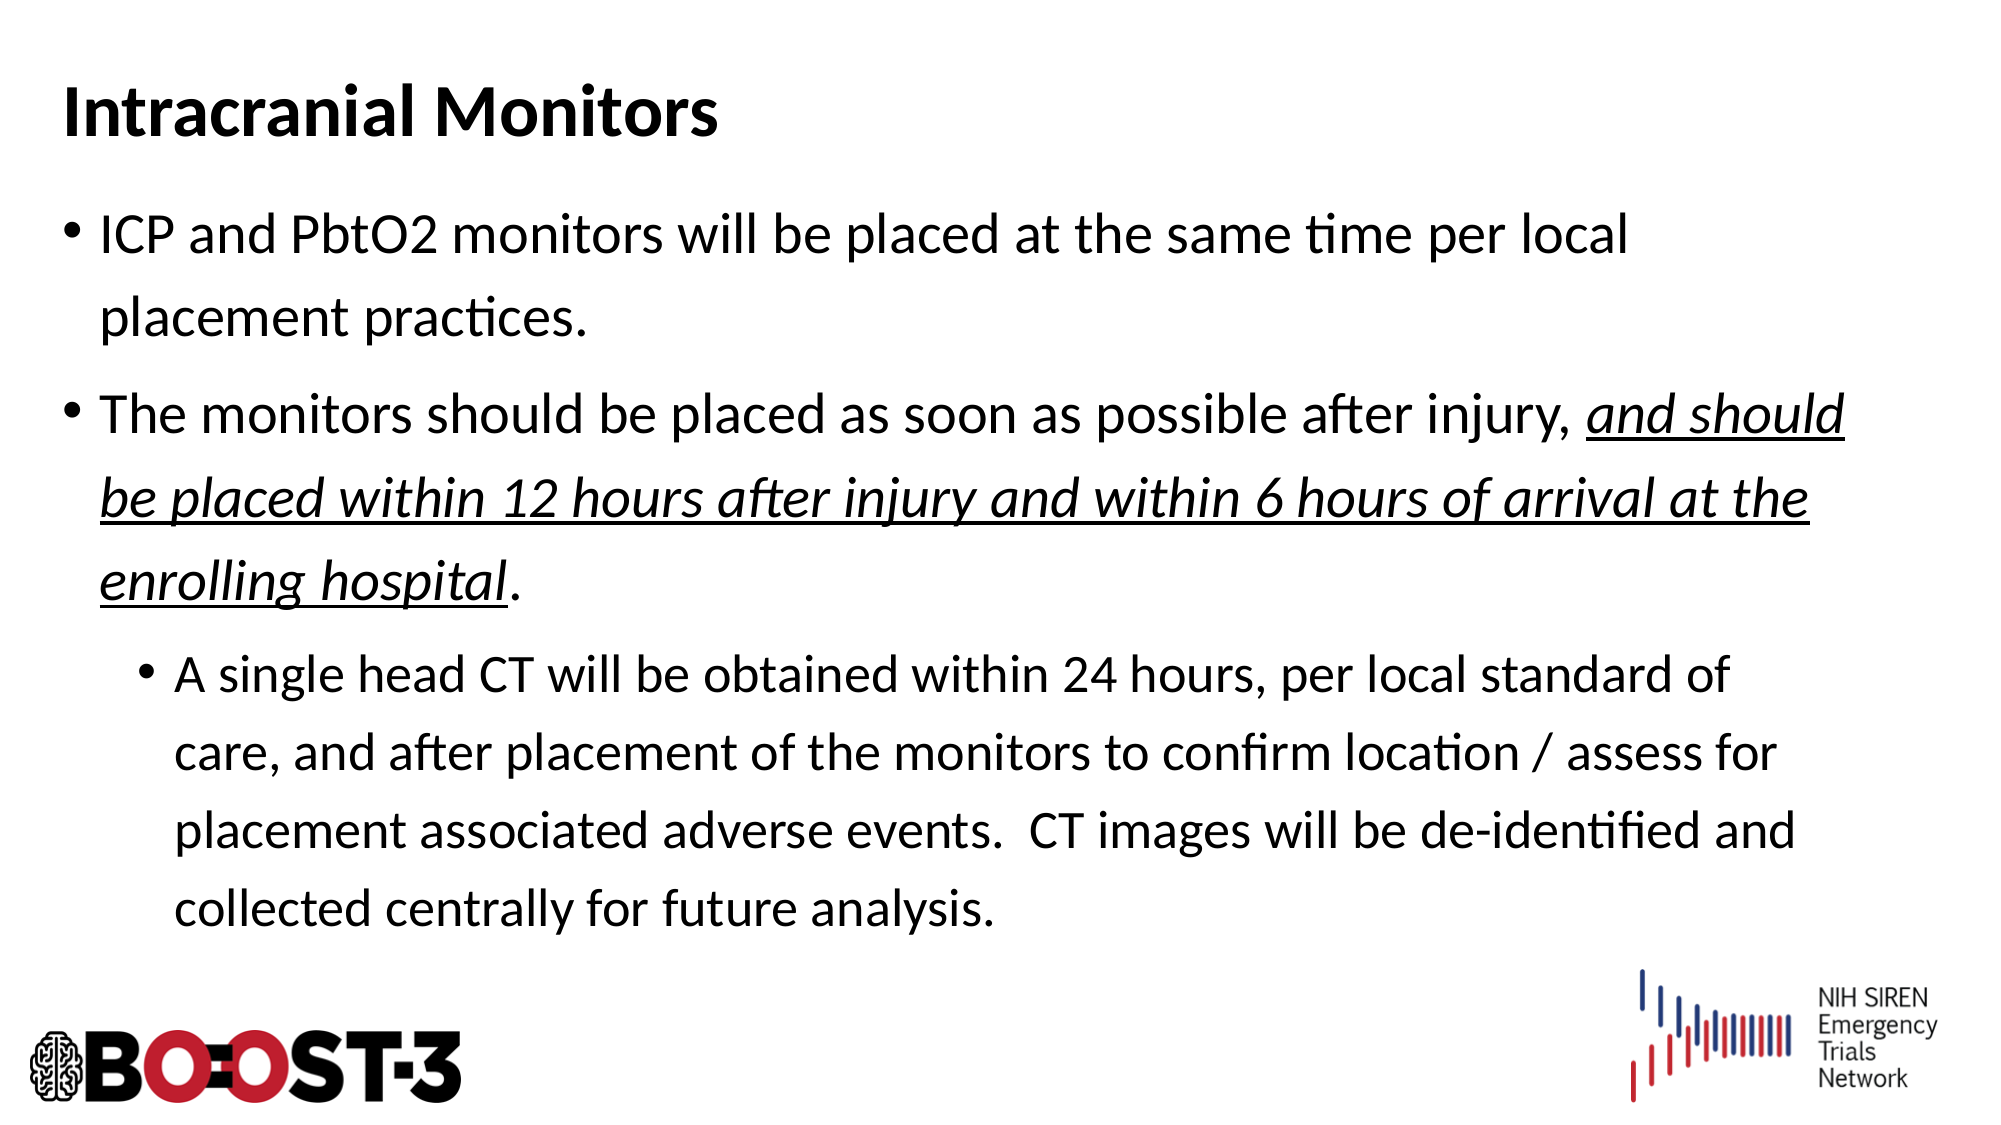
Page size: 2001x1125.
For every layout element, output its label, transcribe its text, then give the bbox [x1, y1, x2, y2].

picture [30, 1030, 461, 1103]
title Intracranial Monitors [47, 50, 1772, 173]
list ICP and PbtO2 monitors will be placed at the same time per local placement practices. The monitors should be placed as soon as possible after injury, and should be placed within 12 hours after injury and within 6 hours of arrival at the enrolling hospital. A single head CT will be obtained within 24 hours, per local standard of care, and after placement of the monitors to confirm location / assess for placement associated adverse events. CT images will be de-identified and collected centrally for future analysis. [47, 173, 1863, 1014]
picture [1631, 969, 1938, 1103]
